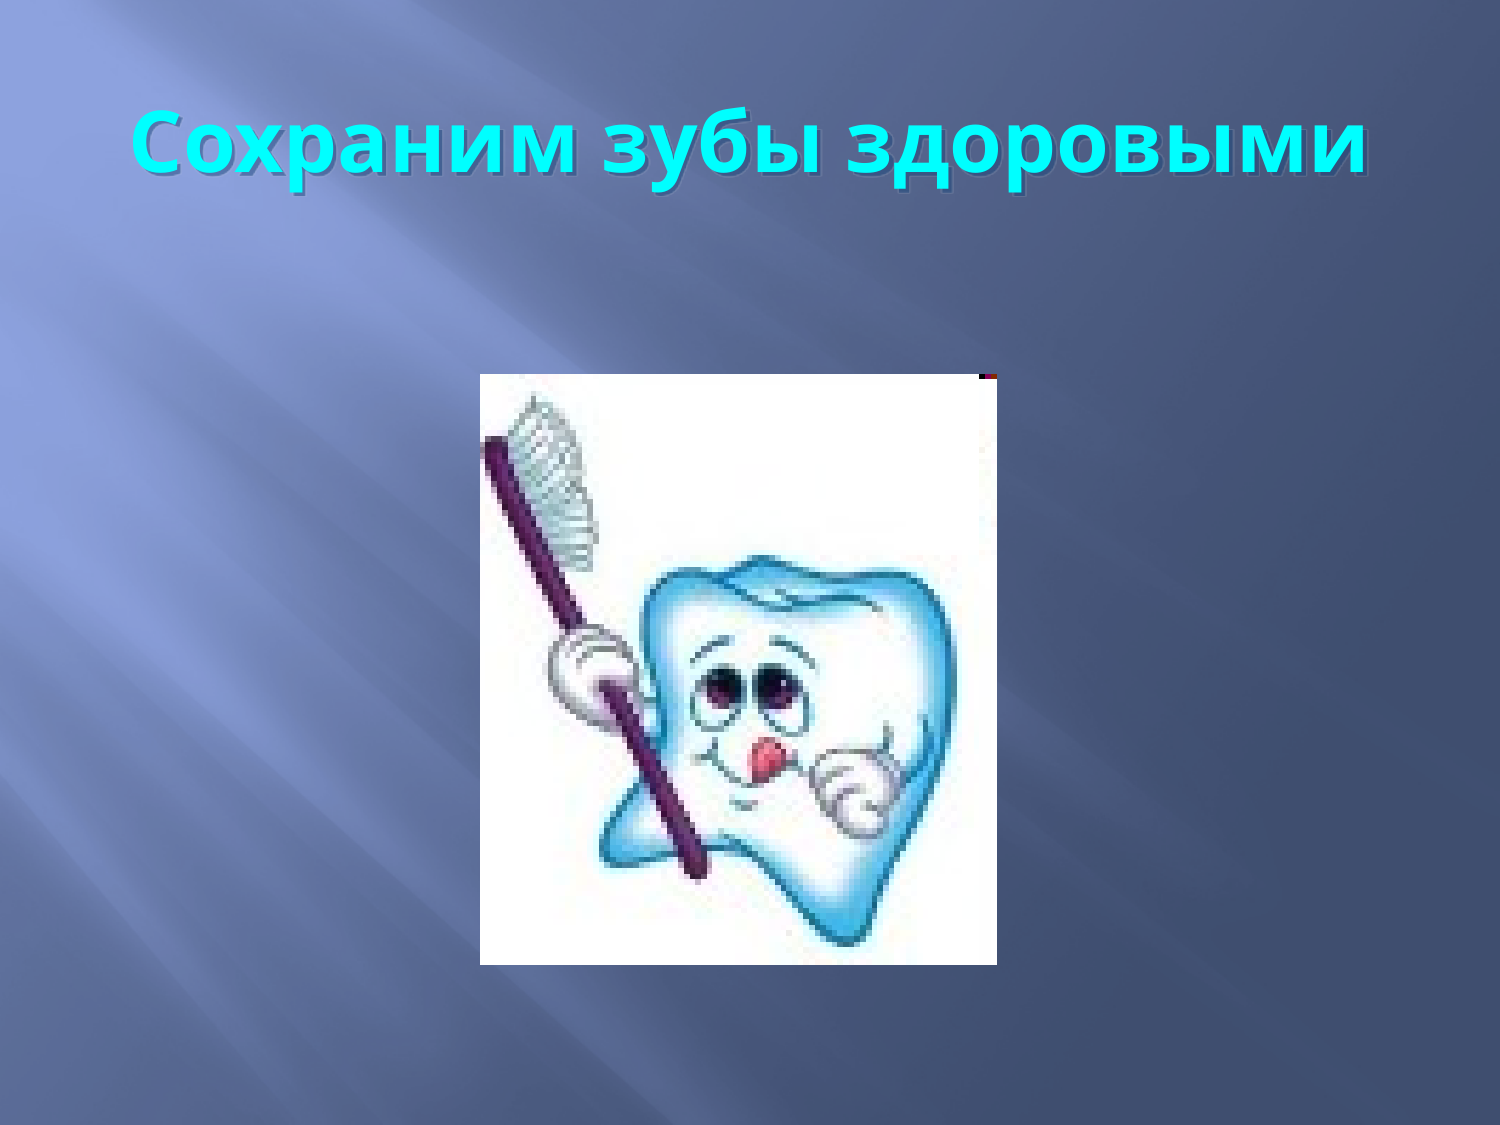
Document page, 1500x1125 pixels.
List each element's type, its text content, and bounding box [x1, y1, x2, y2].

picture [480, 374, 997, 965]
title Сохраним зубы здоровыми [75, 45, 1425, 233]
list [41, 267, 1443, 1006]
